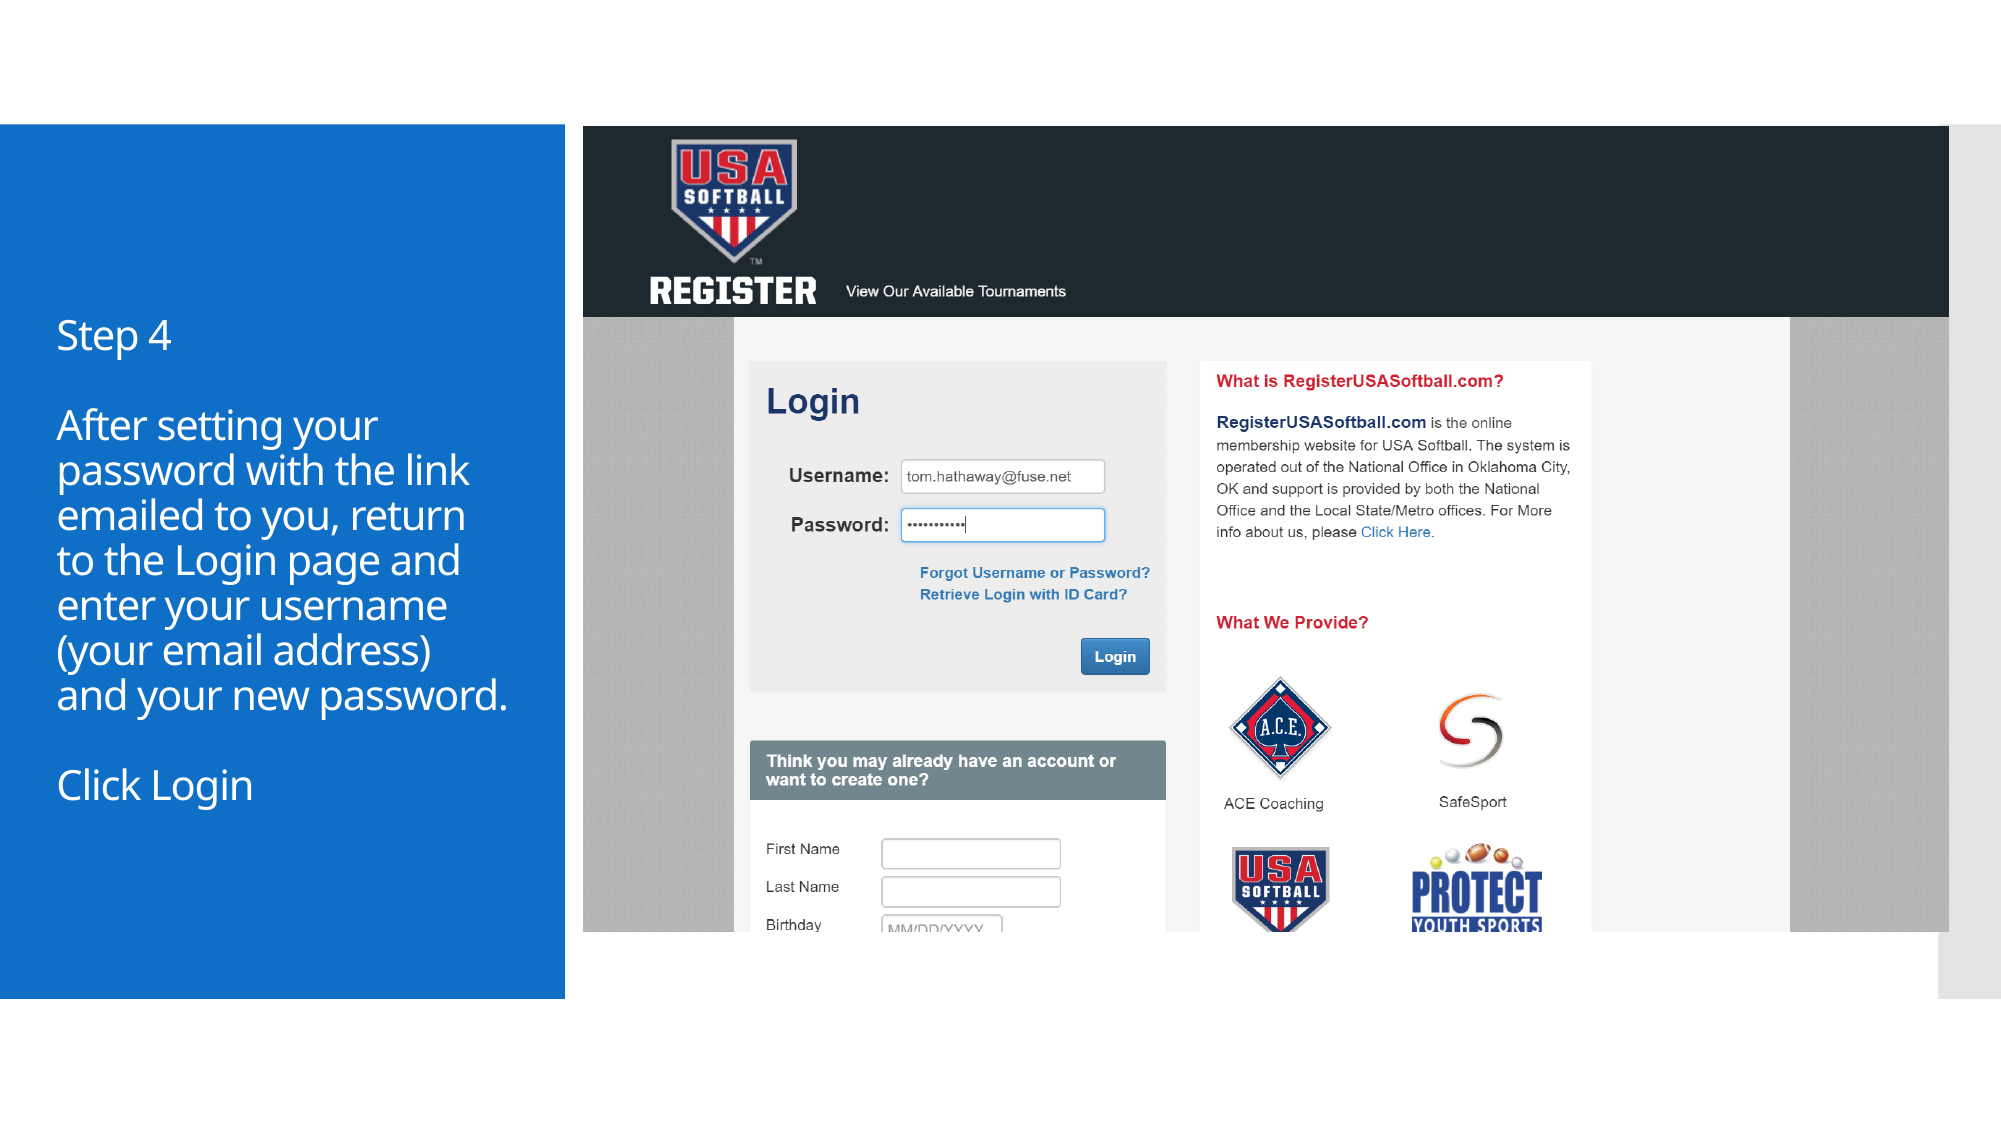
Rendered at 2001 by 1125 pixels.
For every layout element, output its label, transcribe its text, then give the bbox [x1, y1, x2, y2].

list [583, 126, 1949, 932]
title Step 4 After setting your password with the link emailed to you, return to the Login page and enter your username (your email address) and your new password. Click Login [41, 184, 525, 940]
